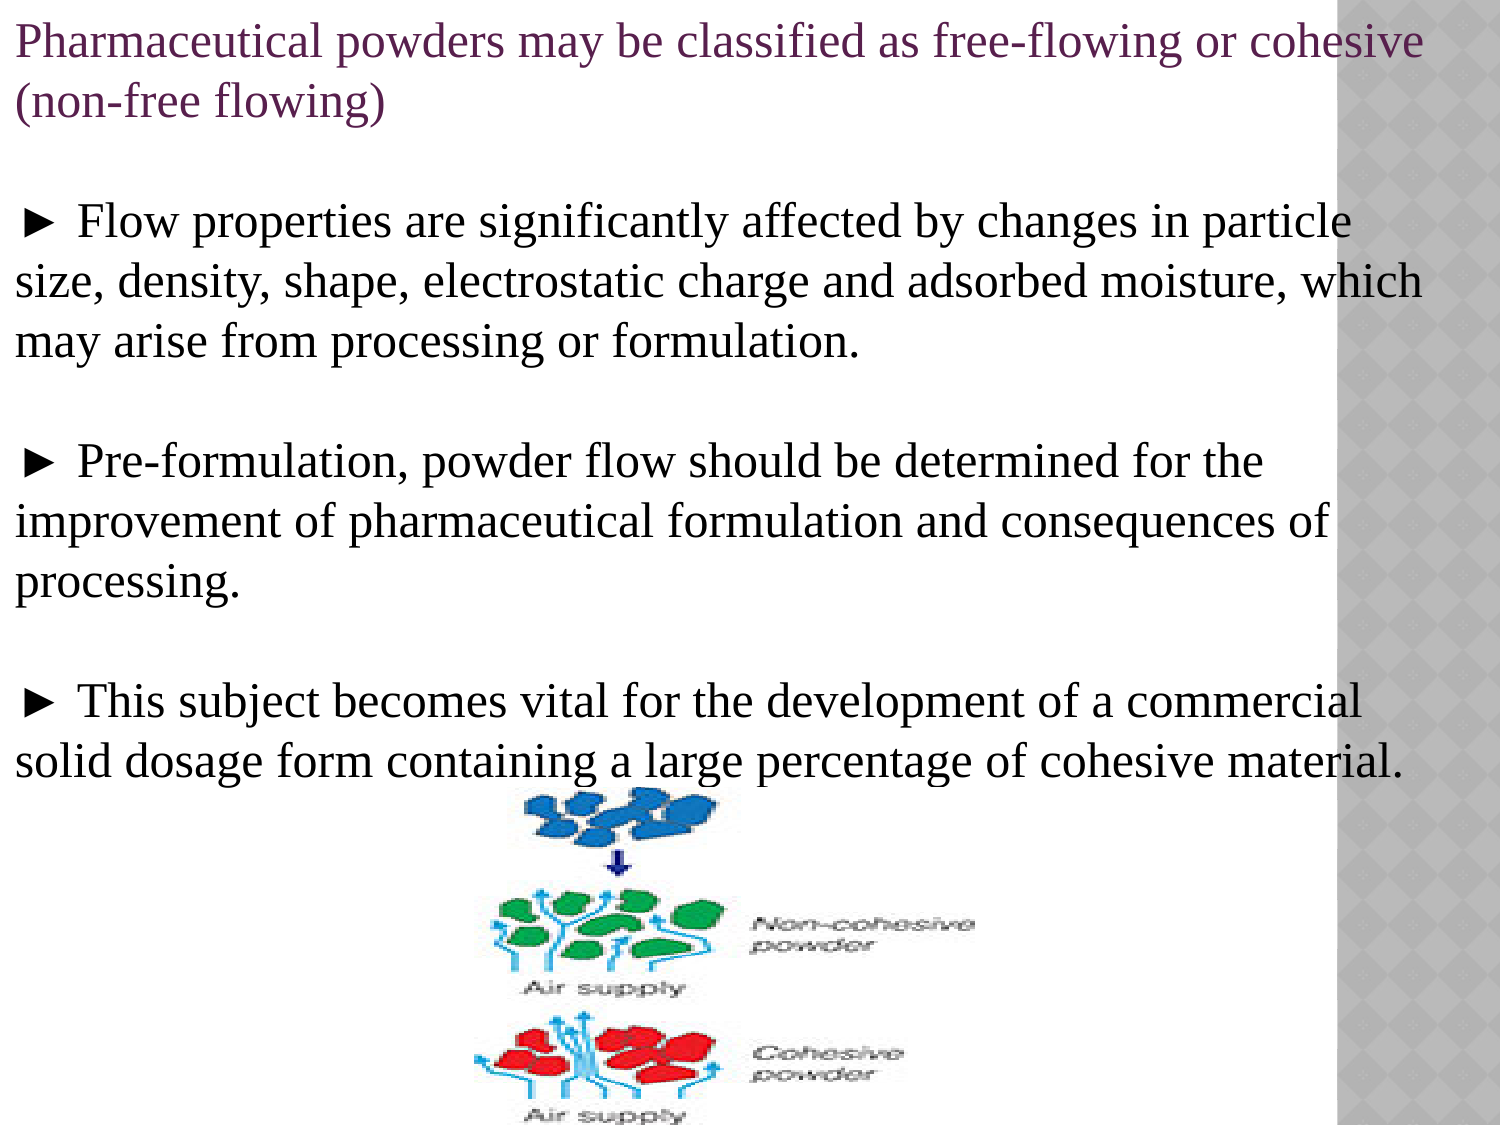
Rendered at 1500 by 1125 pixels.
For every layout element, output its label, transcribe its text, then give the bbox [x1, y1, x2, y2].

picture [474, 787, 976, 1125]
text_box Pharmaceutical powders may be classified as free-flowing or cohesive (non-free flowing) ► Flow properties are significantly affected by changes in particle size, density, shape, electrostatic charge and adsorbed moisture, which may arise from processing or formulation. ► Pre-formulation, powder flow should be determined for the improvement of pharmaceutical formulation and consequences of processing. ► This subject becomes vital for the development of a commercial solid dosage form containing a large percentage of cohesive material. [0, 0, 1463, 795]
